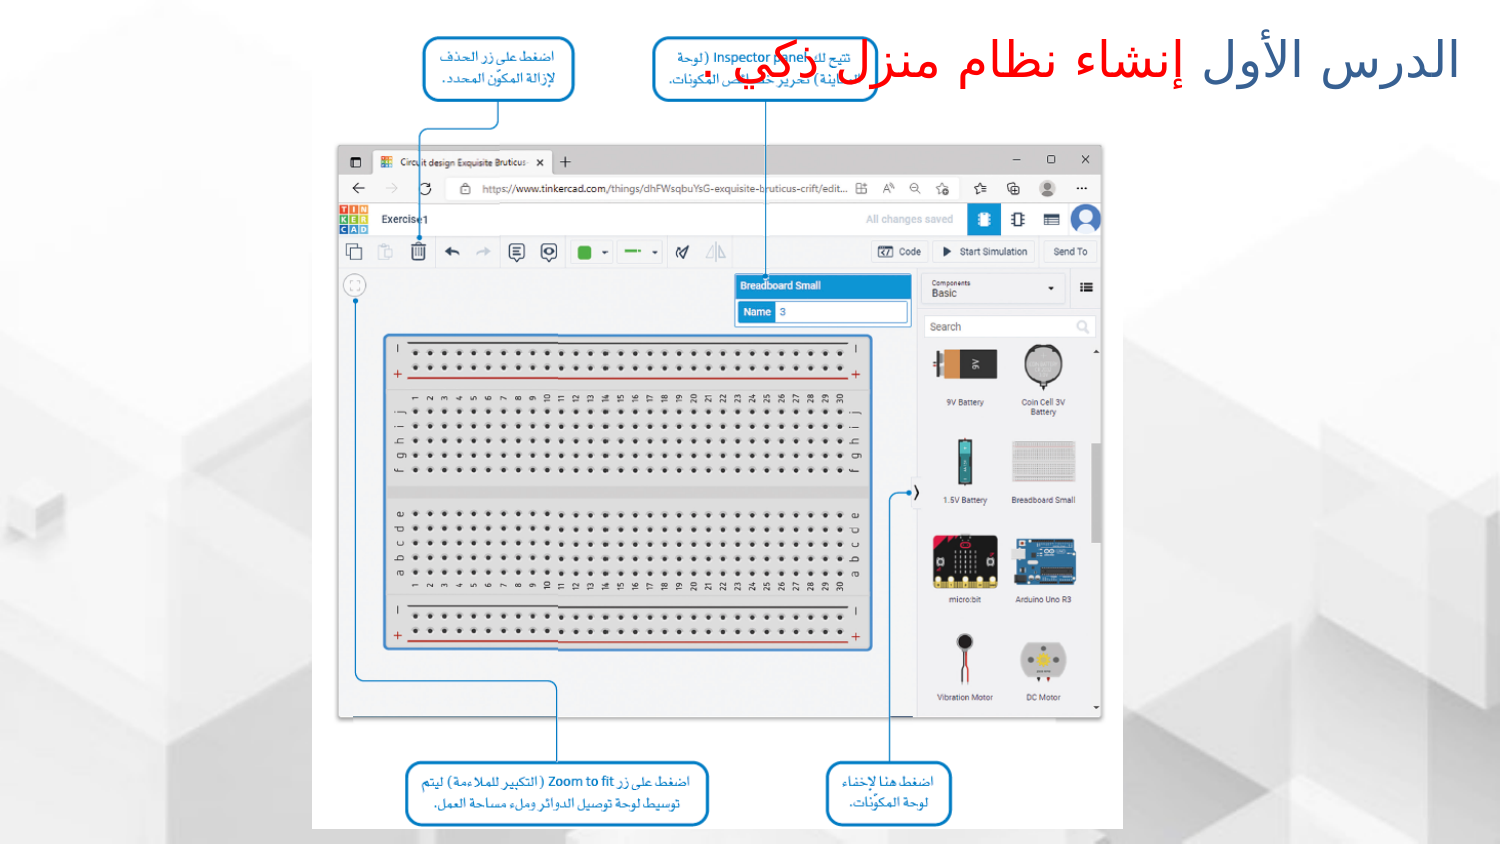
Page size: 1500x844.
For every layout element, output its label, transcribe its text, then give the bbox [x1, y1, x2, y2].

picture [312, 28, 1124, 829]
text_box الدرس الأول إنشاء نظام منزل ذكي . [76, 20, 1477, 95]
